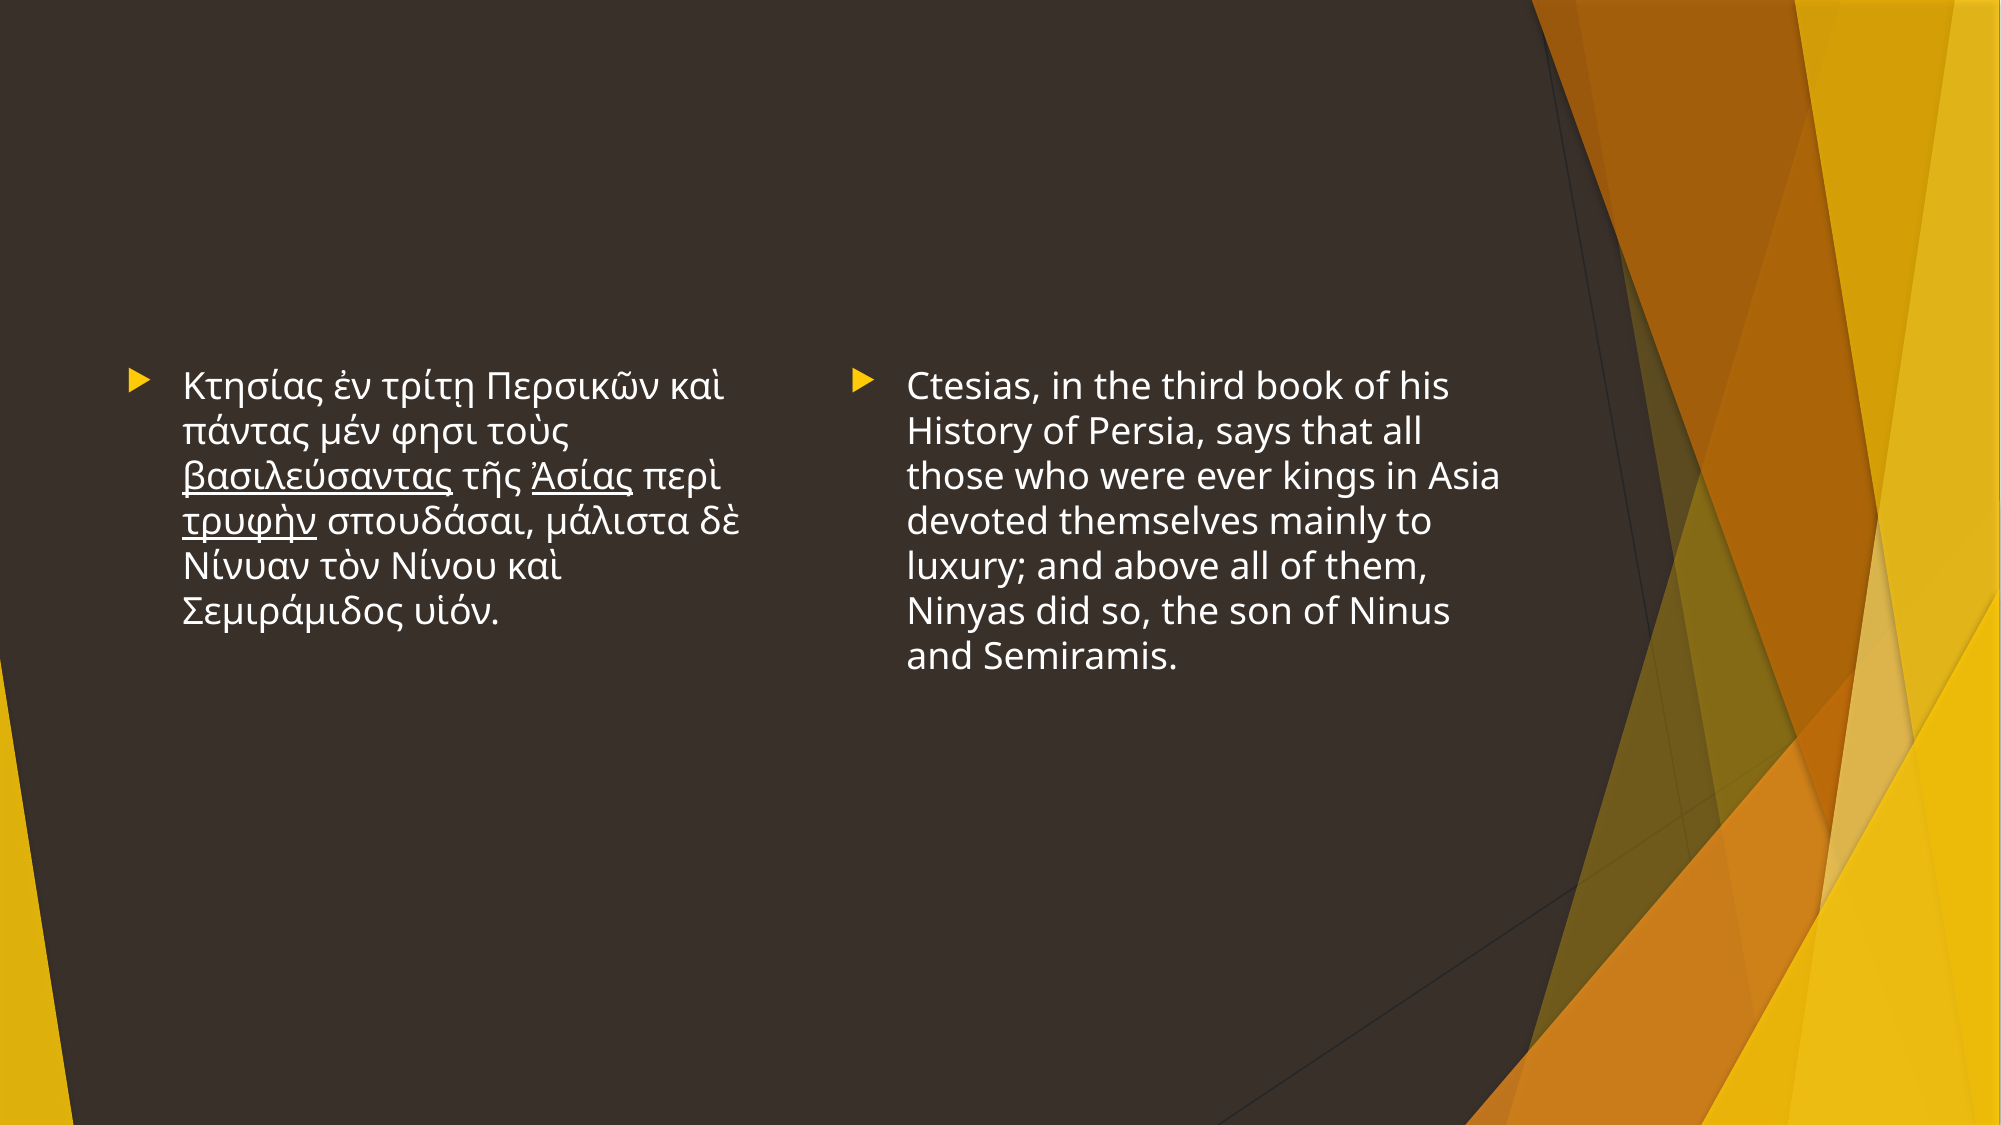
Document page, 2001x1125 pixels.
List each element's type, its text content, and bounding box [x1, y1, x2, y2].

list Ctesias, in the third book of his History of Persia, says that all those who were ever kings in Asia devoted themselves mainly to luxury; and above all of them, Ninyas did so, the son of Ninus and Semiramis. [834, 354, 1522, 992]
list Κτησίας ἐν τρίτῃ Περσικῶν καὶ πάντας μέν φησι τοὺς βασιλεύσαντας τῆς Ἀσίας περὶ τρυφὴν σπουδάσαι, μάλιστα δὲ Νίνυαν τὸν Νίνου καὶ Σεμιράμιδος υἱόν. [111, 354, 798, 992]
